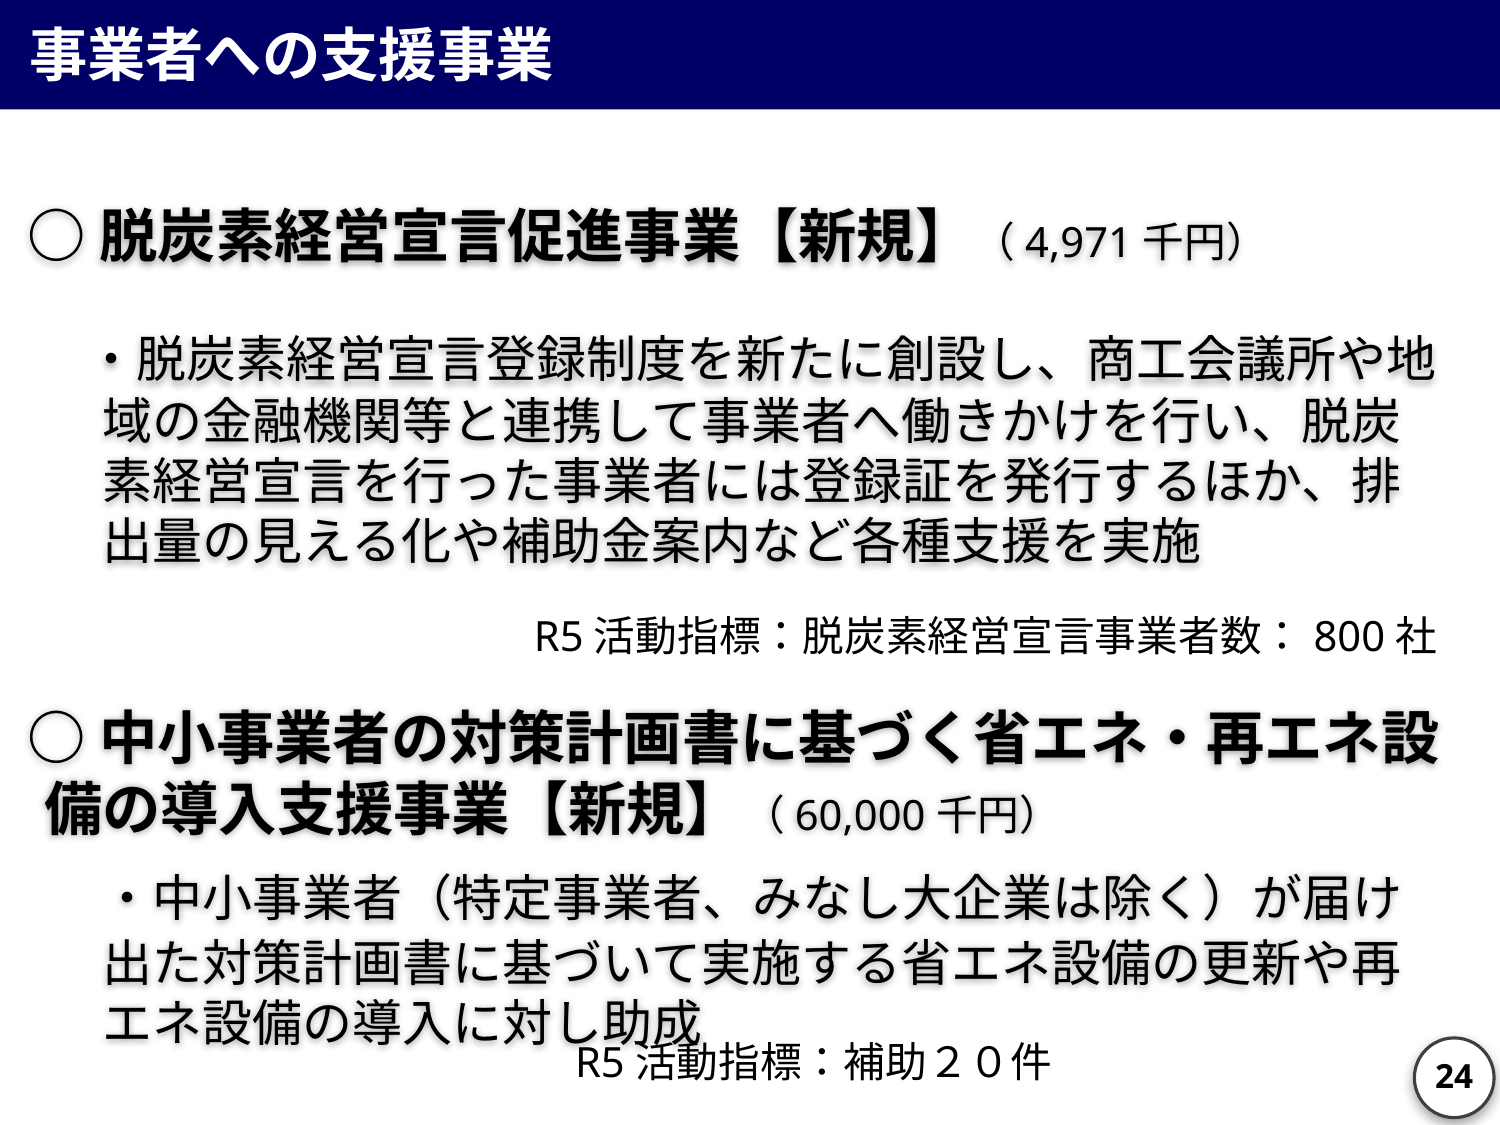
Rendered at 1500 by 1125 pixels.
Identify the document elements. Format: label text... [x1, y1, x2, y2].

text_box R5活動指標：補助２０件 [560, 1018, 1068, 1094]
slide_number 23 [1412, 1039, 1496, 1120]
text_box R5活動指標：脱炭素経営宣言事業者数：800社 [518, 591, 1453, 667]
text_box ○脱炭素経営宣言促進事業【新規】（4,971千円） ・脱炭素経営宣言登録制度を新たに創設し、商工会議所や地域の金融機関等と連携して事業者へ働きかけを行い、脱炭素経営宣言を行った事業者には登録証を発行するほか、排出量の見える化や補助金案内など各種支援を実施 ○中小事業者の対策計画書に基づく省エネ・再エネ設備の導入支援事業【新規】（60,000千円） ・中小事業者（特定事業者、みなし大企業は除く）が届け出た対策計画書に基づいて実施する省エネ設備の更新や再エネ設備の導入に対し助成 [0, 184, 1466, 1067]
text_box 事業者への支援事業 [0, 0, 1500, 110]
